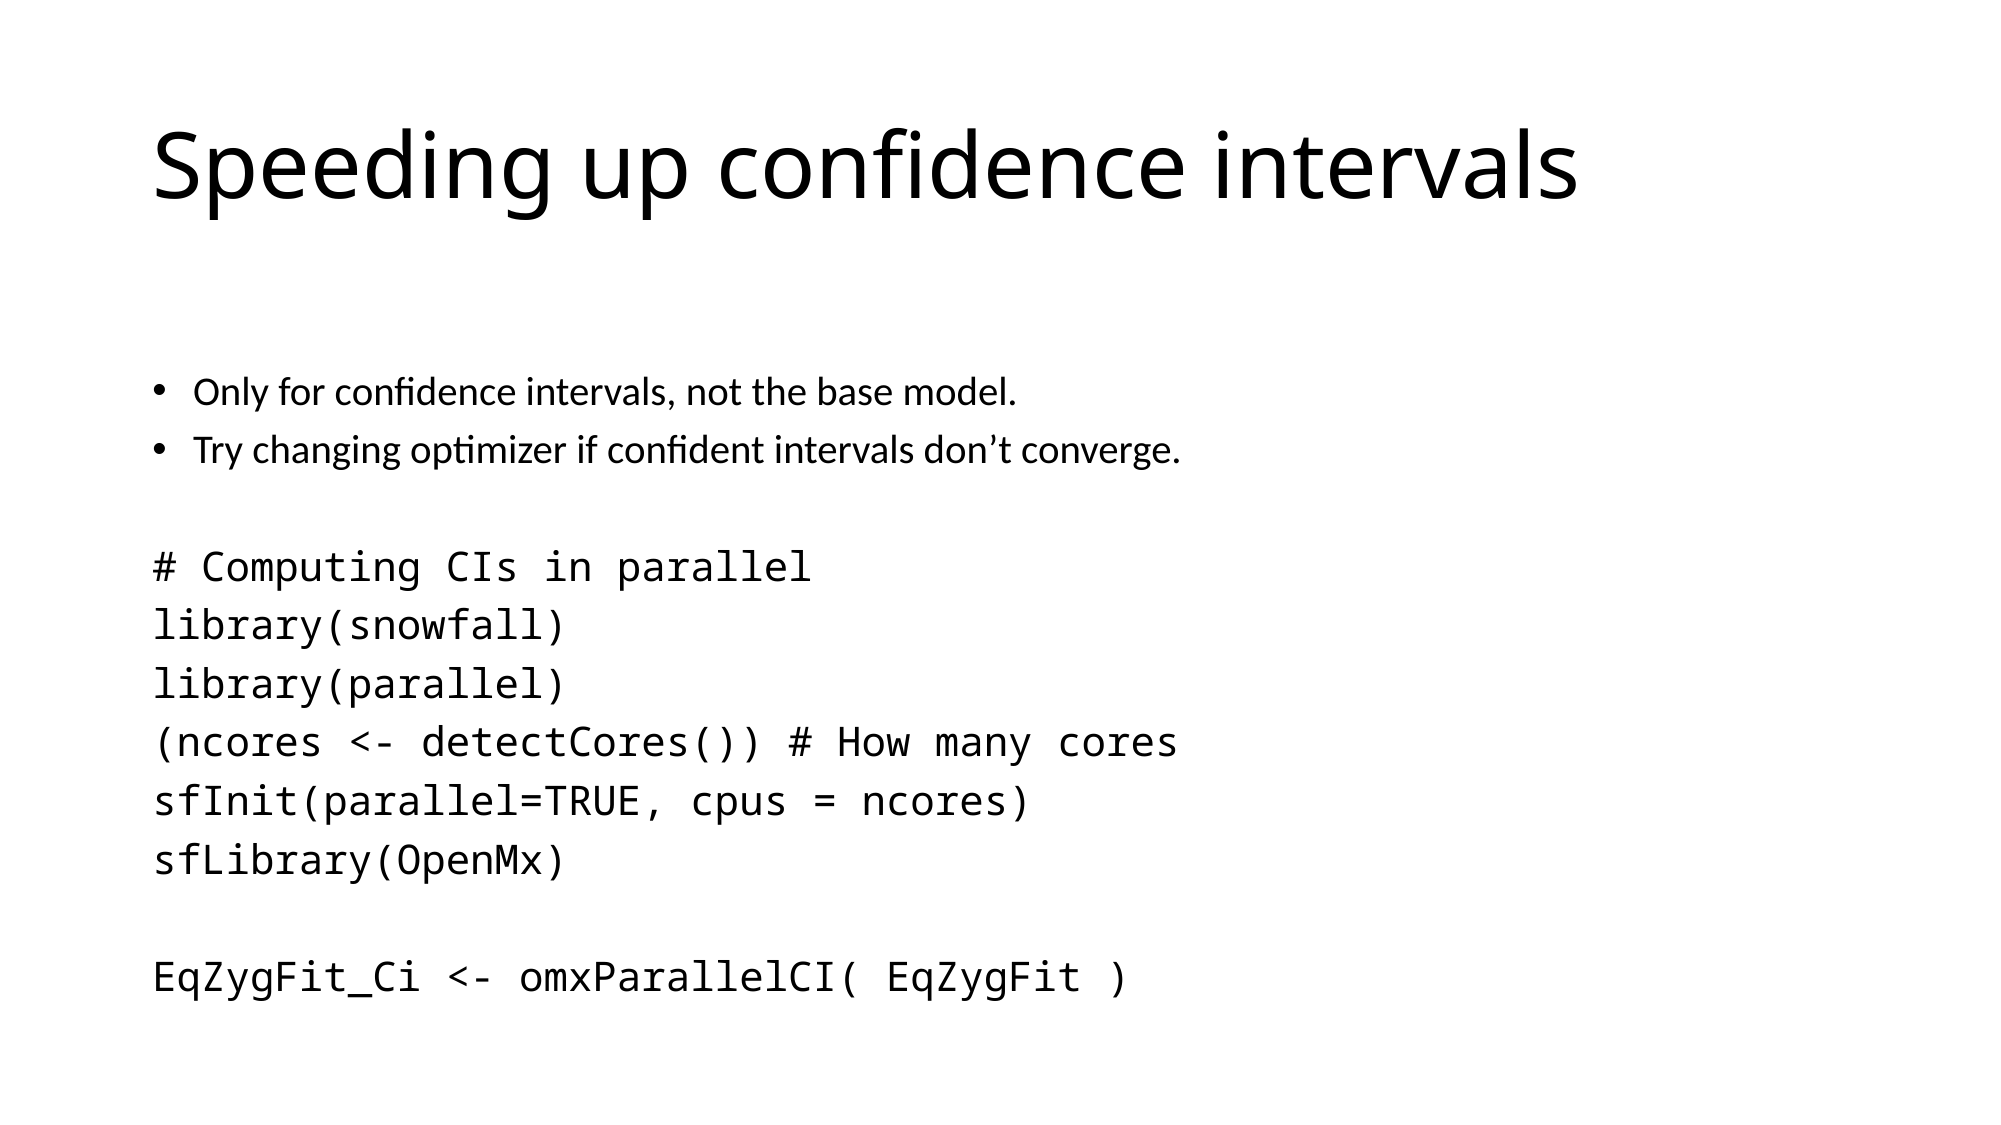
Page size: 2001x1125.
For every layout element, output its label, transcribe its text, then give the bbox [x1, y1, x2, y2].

text_box Speeding up confidence intervals [137, 59, 1863, 278]
text_box Only for confidence intervals, not the base model. Try changing optimizer if confident intervals don’t converge. # Computing CIs in parallel library(snowfall) library(parallel) (ncores <- detectCores()) # How many cores sfInit(parallel=TRUE, cpus = ncores) sfLibrary(OpenMx) EqZygFit_Ci <- omxParallelCI( EqZygFit ) [137, 299, 1863, 1014]
